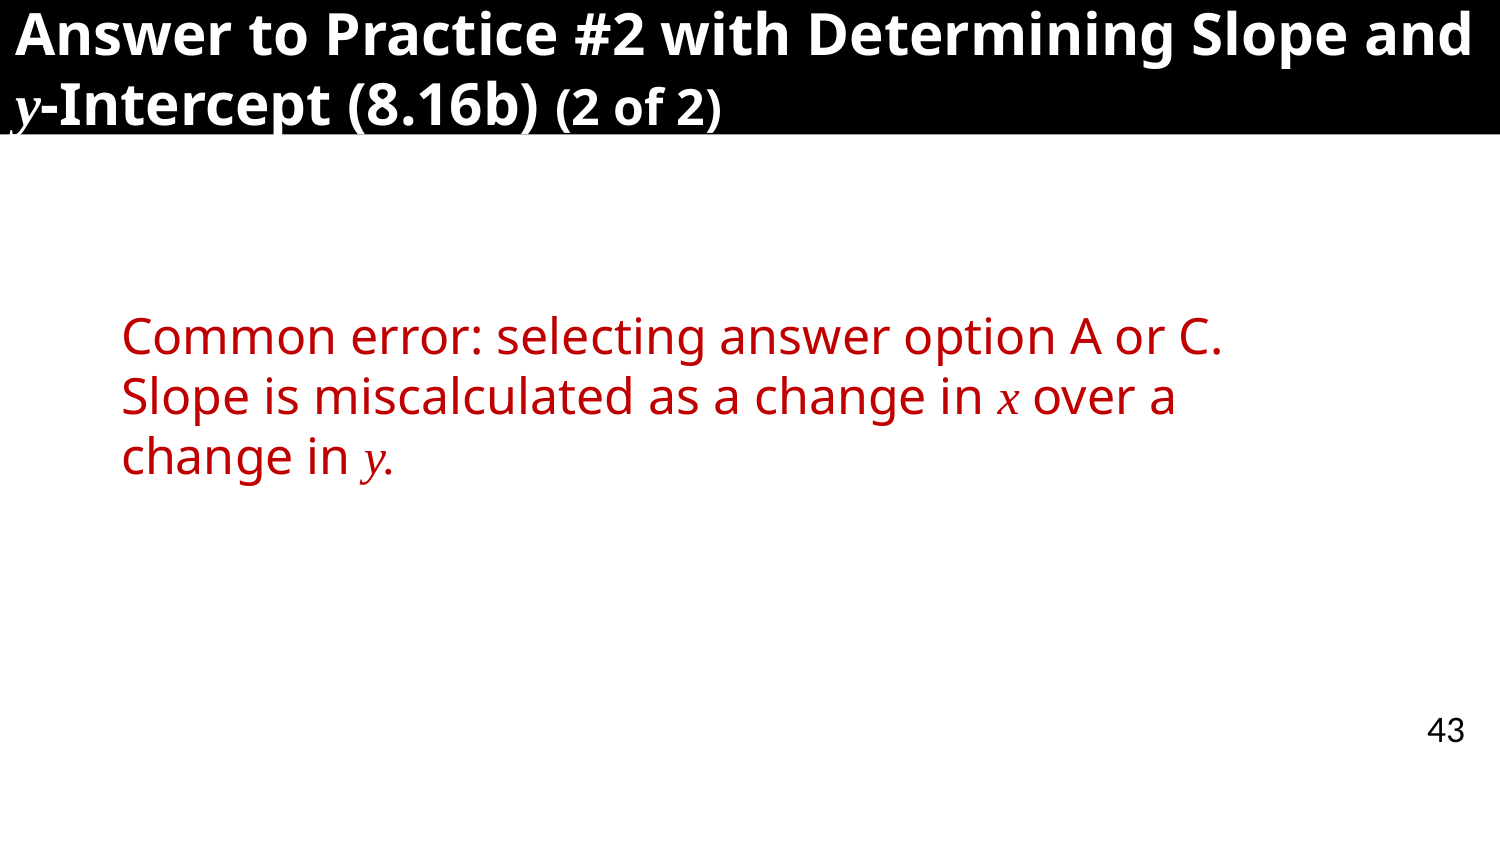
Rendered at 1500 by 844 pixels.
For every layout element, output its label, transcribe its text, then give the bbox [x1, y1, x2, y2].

text_box Common error: selecting answer option A or C. Slope is miscalculated as a change in x over a change in y. [87, 296, 1350, 492]
slide_number 43 [1409, 695, 1500, 744]
title Answer to Practice #2 with Determining Slope and y-Intercept (8.16b) (2 of 2) [0, 0, 1500, 135]
